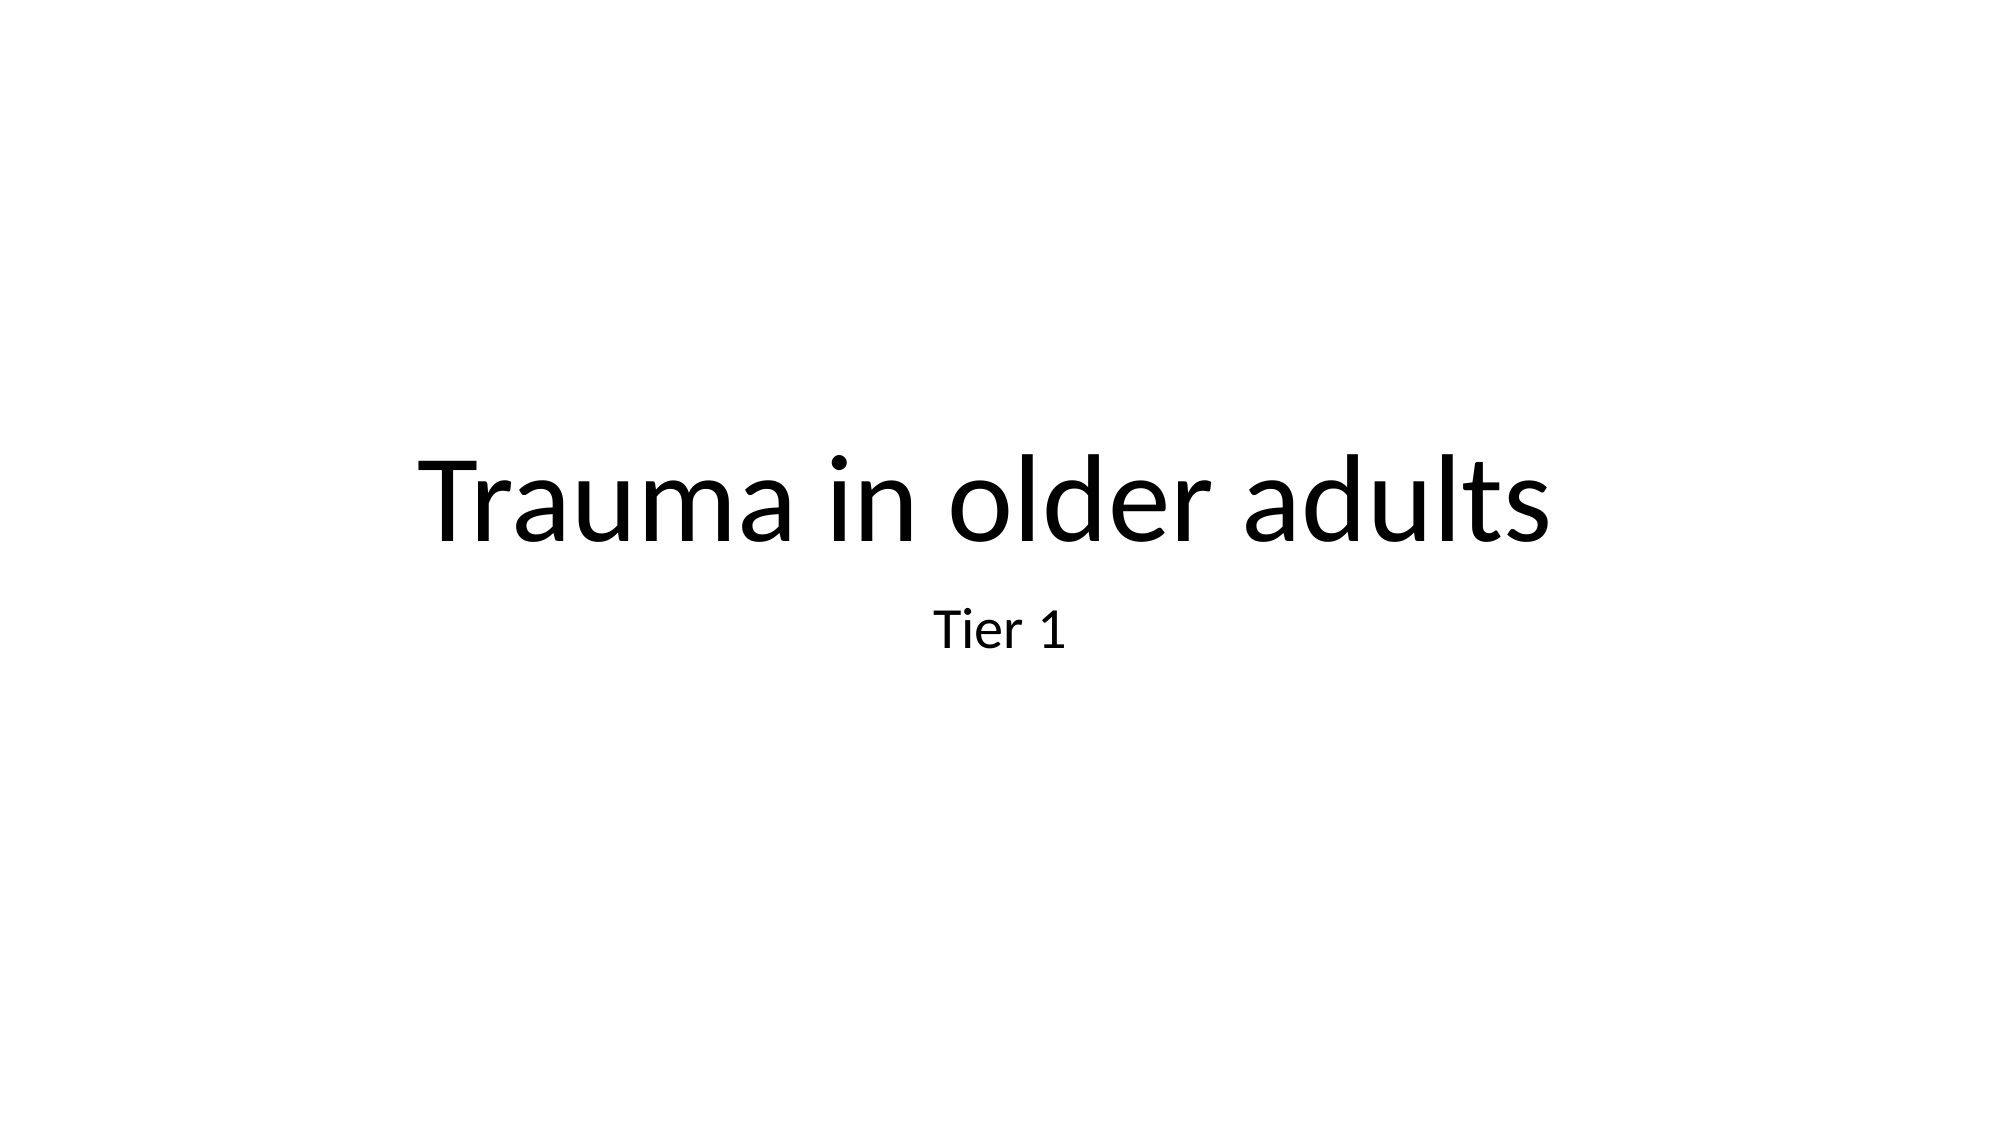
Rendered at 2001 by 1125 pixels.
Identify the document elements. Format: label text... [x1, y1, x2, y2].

title Trauma in older adults [249, 184, 1750, 576]
subtitle Tier 1 [249, 590, 1750, 863]
